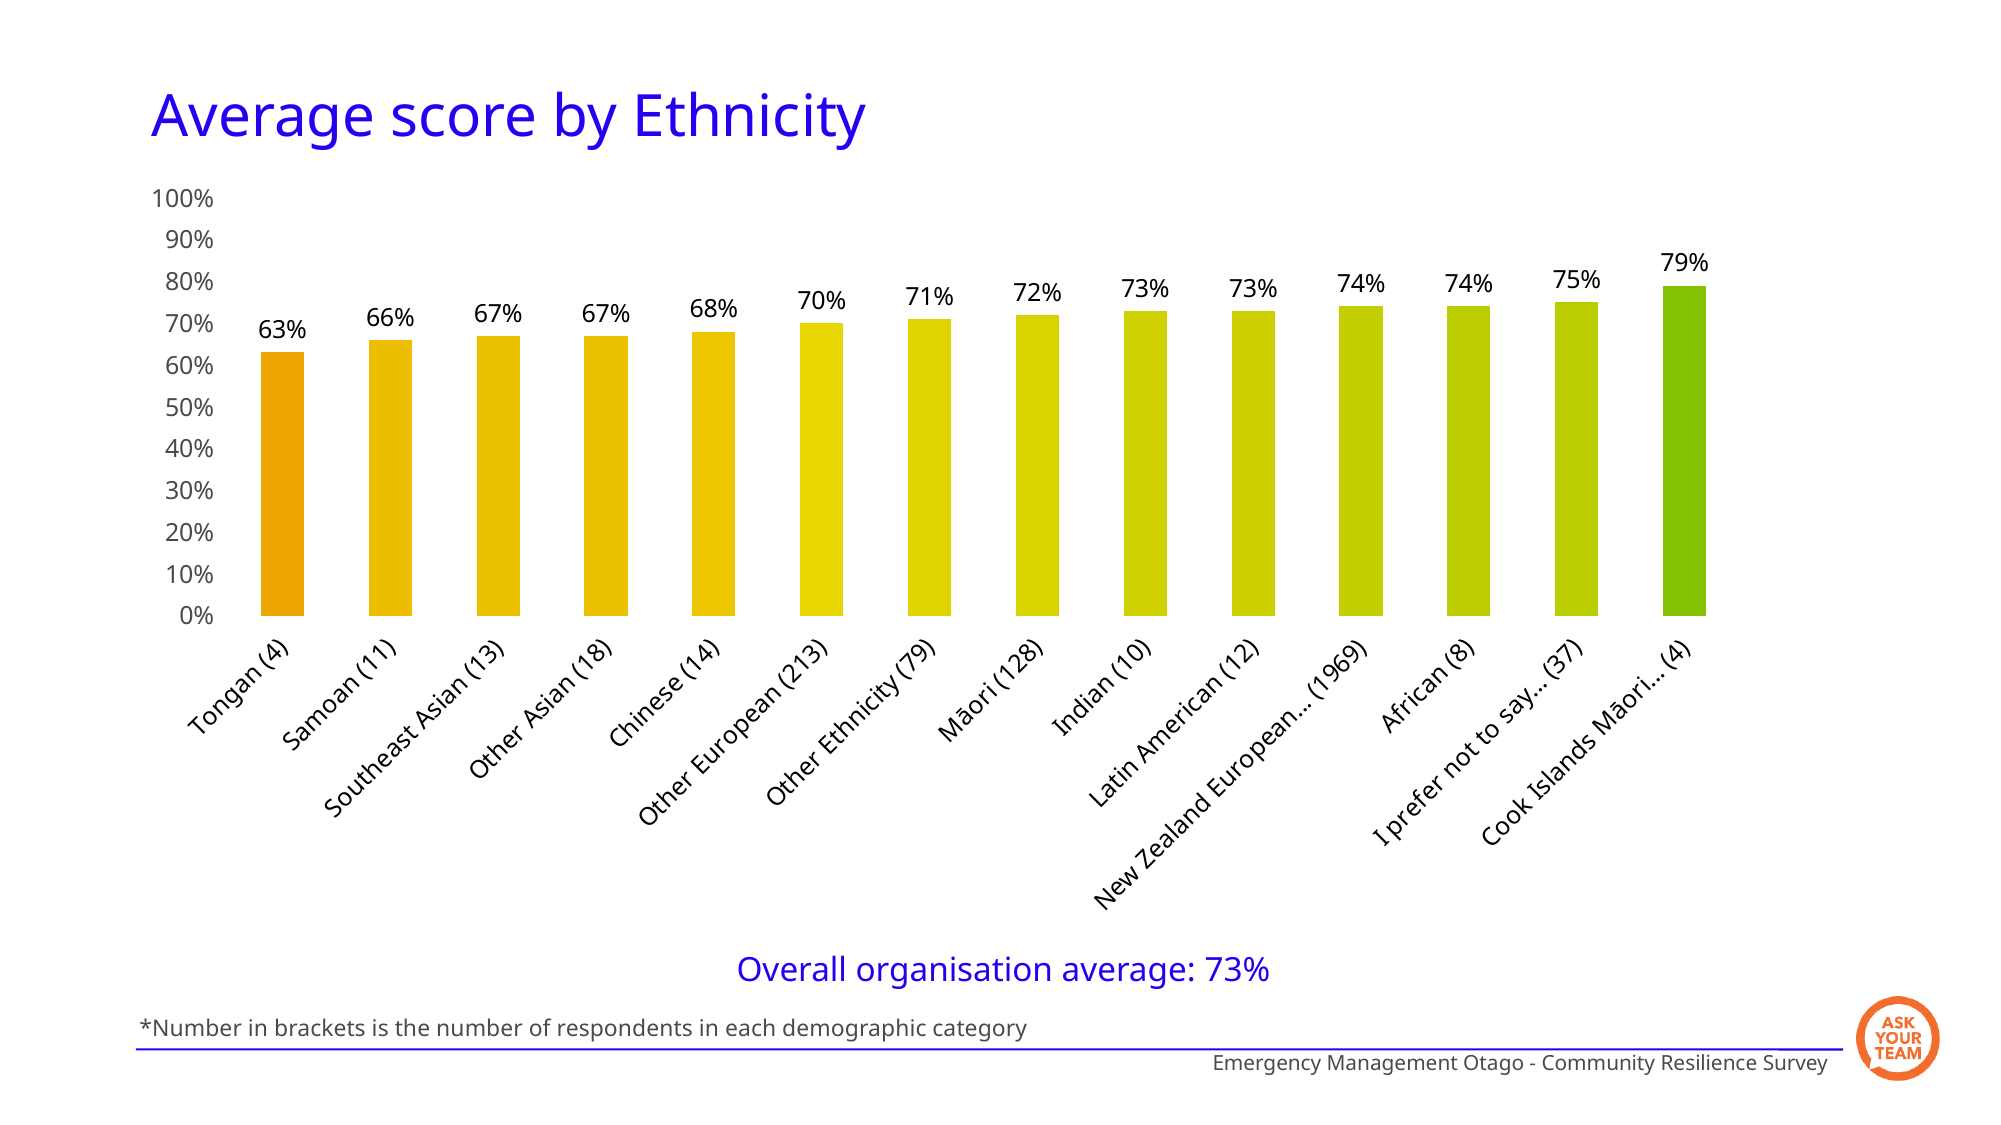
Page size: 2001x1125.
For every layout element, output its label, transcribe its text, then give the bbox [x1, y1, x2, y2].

text_box Average score by Ethnicity [136, 70, 1791, 166]
picture [1856, 996, 1940, 1081]
chart [118, 165, 1772, 933]
text_box *Number in brackets is the number of respondents in each demographic category [124, 992, 1483, 1063]
